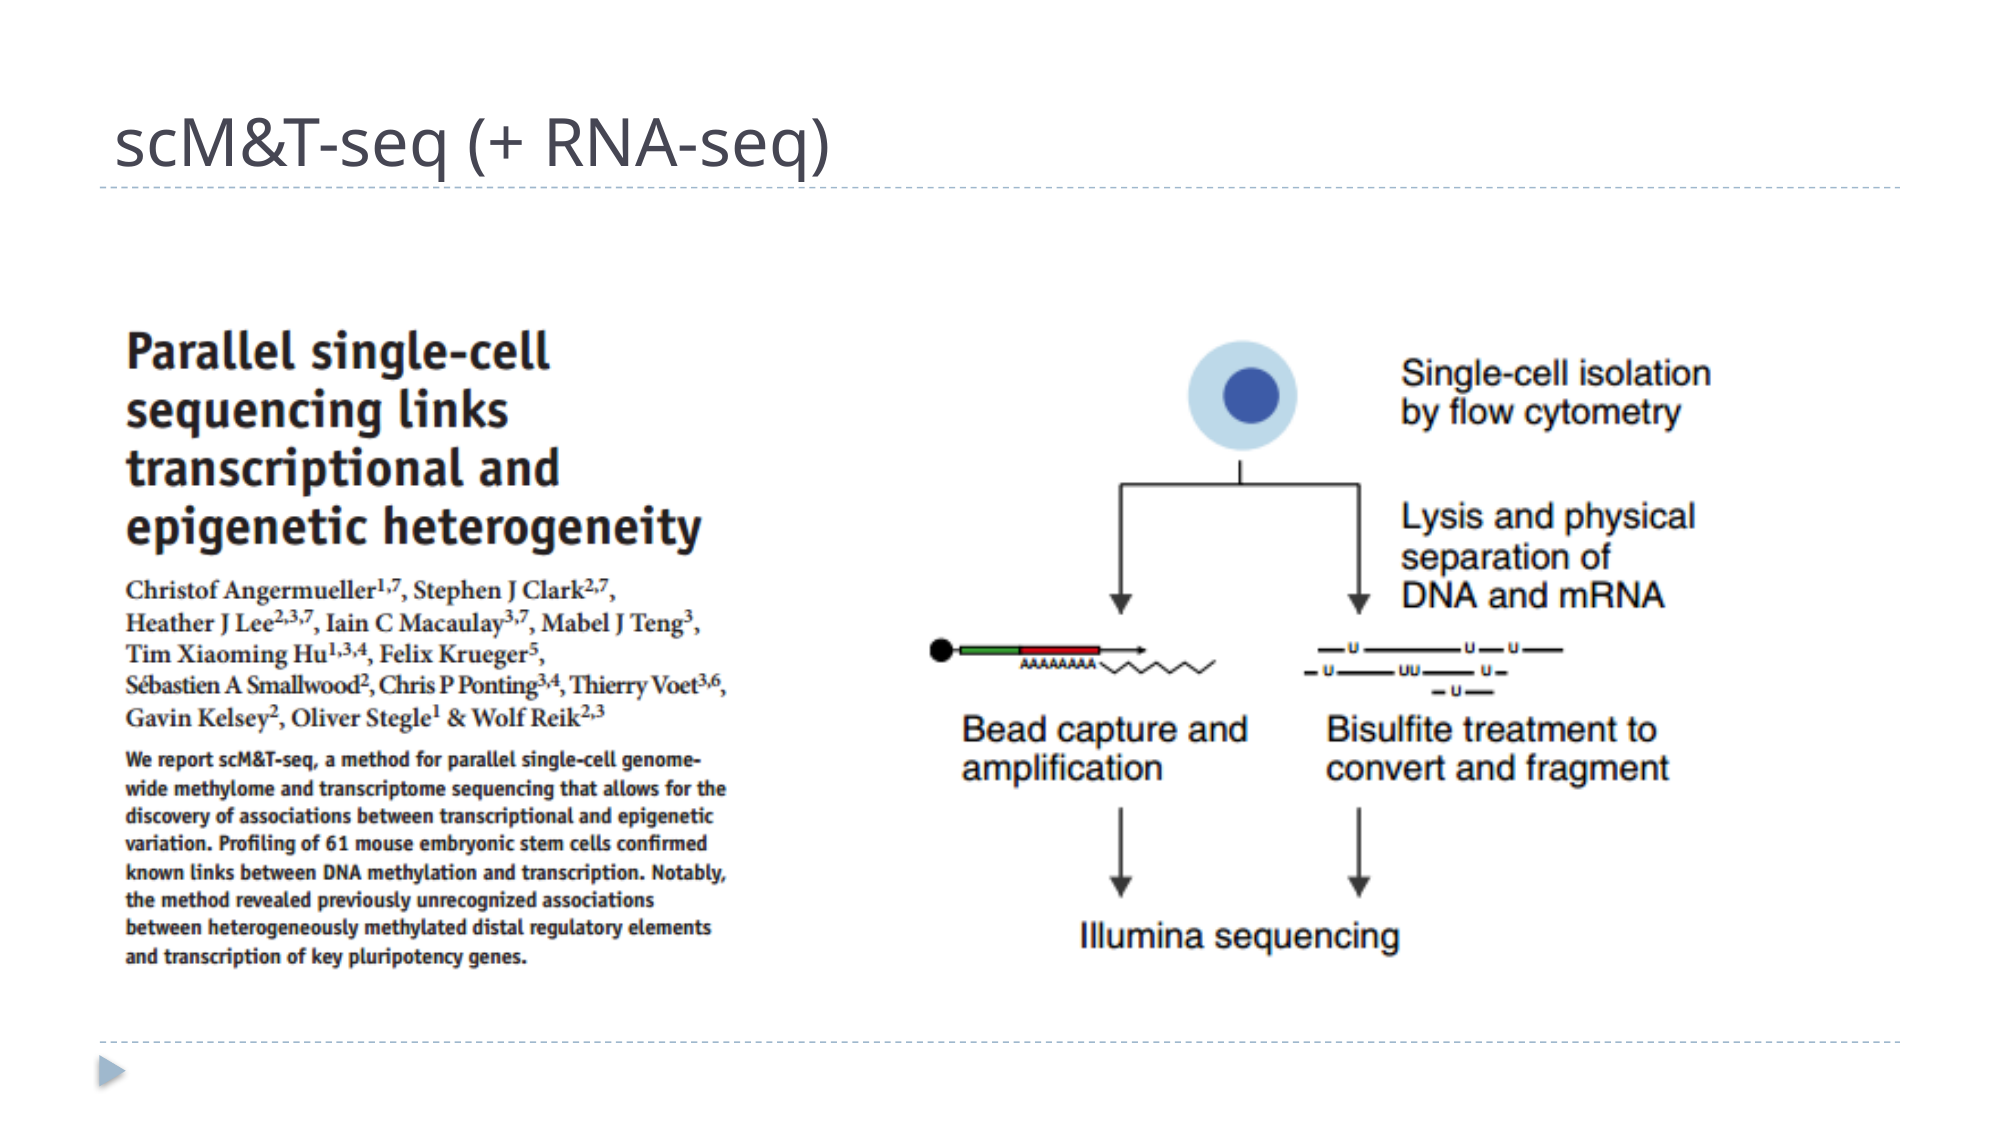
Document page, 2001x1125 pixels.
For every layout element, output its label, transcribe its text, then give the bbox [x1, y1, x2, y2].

title scM&T-seq (+ RNA-seq) [99, 24, 1900, 188]
picture [110, 306, 747, 995]
picture [882, 277, 1829, 1028]
